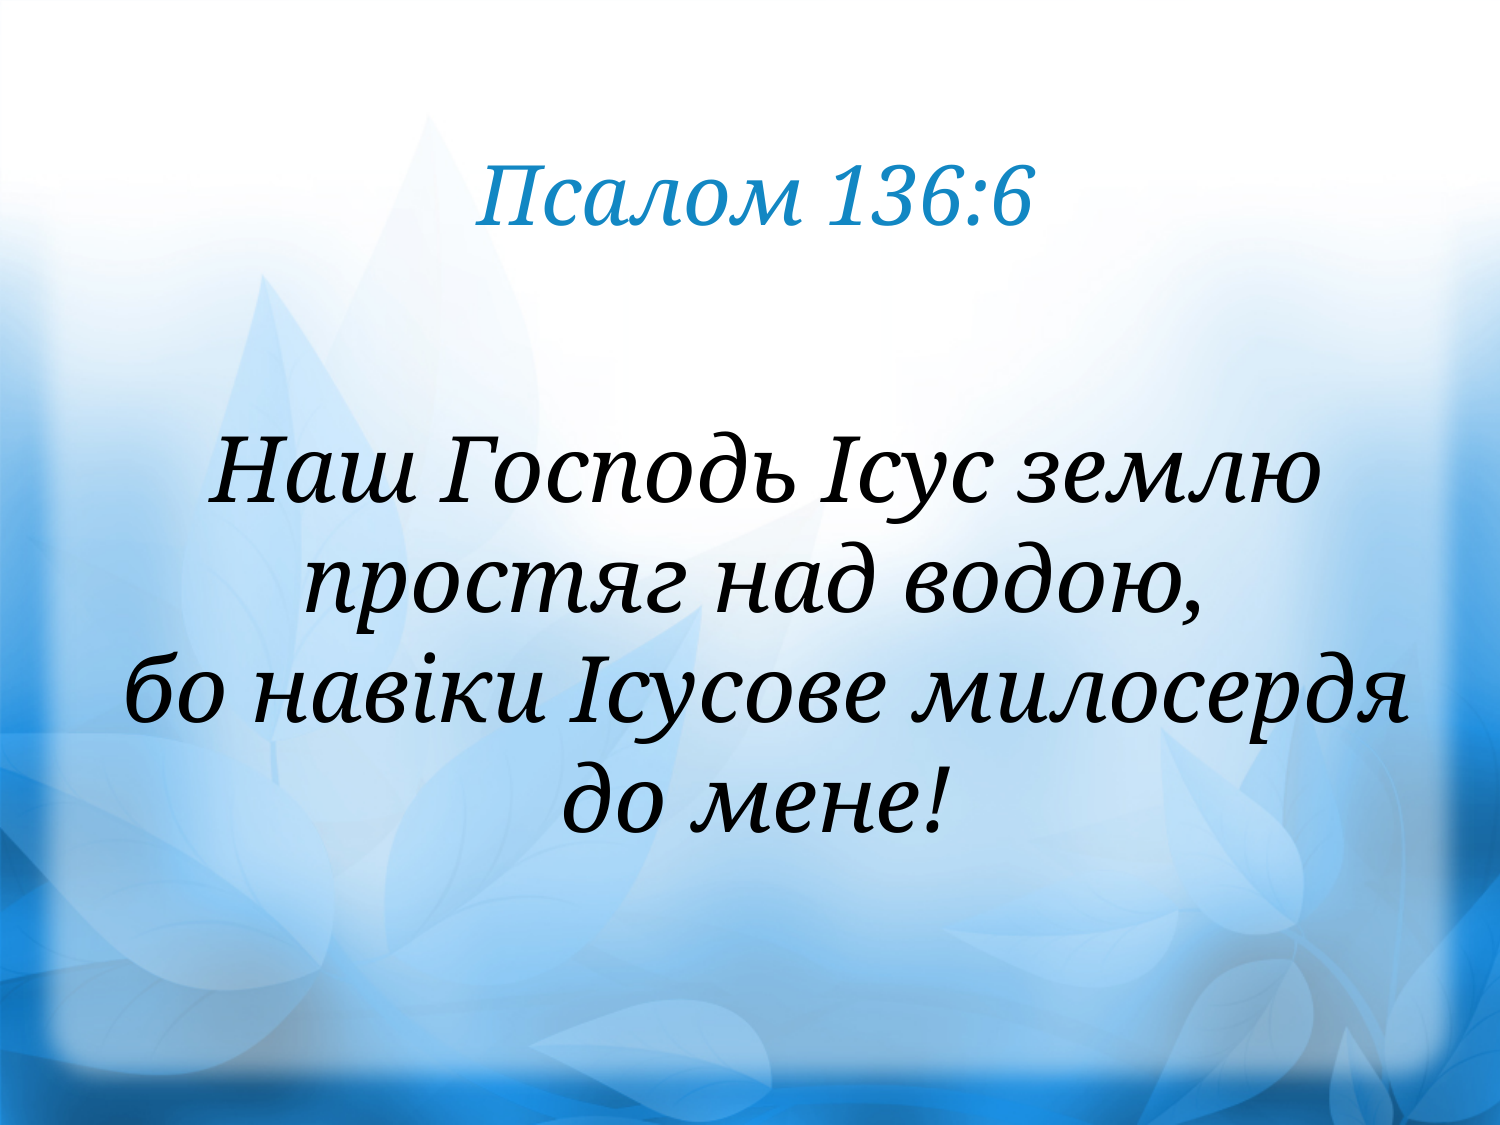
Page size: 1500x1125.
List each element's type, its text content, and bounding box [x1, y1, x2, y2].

text_box Наш Господь Ісус землю простяг над водою, бо навіки Ісусове милосердя до мене! [88, 326, 1447, 858]
picture [0, 0, 1500, 1125]
text_box Псалом 136:6 [88, 149, 1447, 250]
